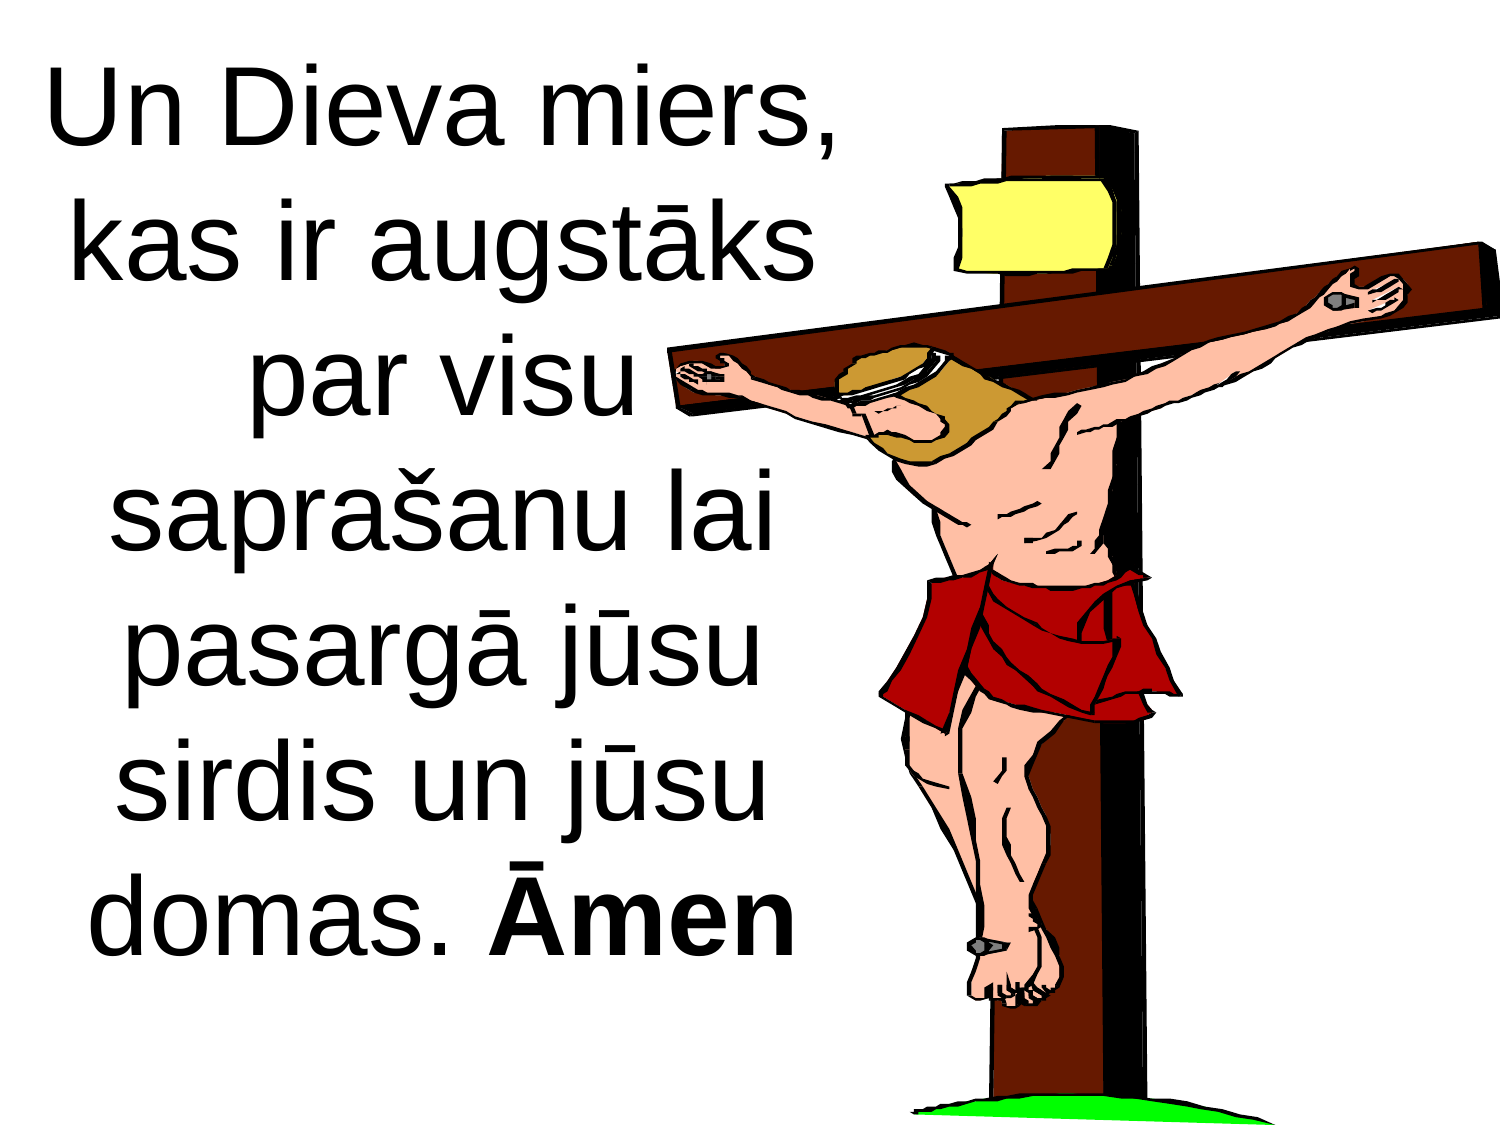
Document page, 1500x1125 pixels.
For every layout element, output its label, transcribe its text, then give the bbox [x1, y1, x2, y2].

picture [662, 125, 1500, 1125]
title Un Dieva miers, kas ir augstāks par visu saprašanu lai pasargā jūsu sirdis un jūsu domas. Āmen [17, 479, 657, 668]
